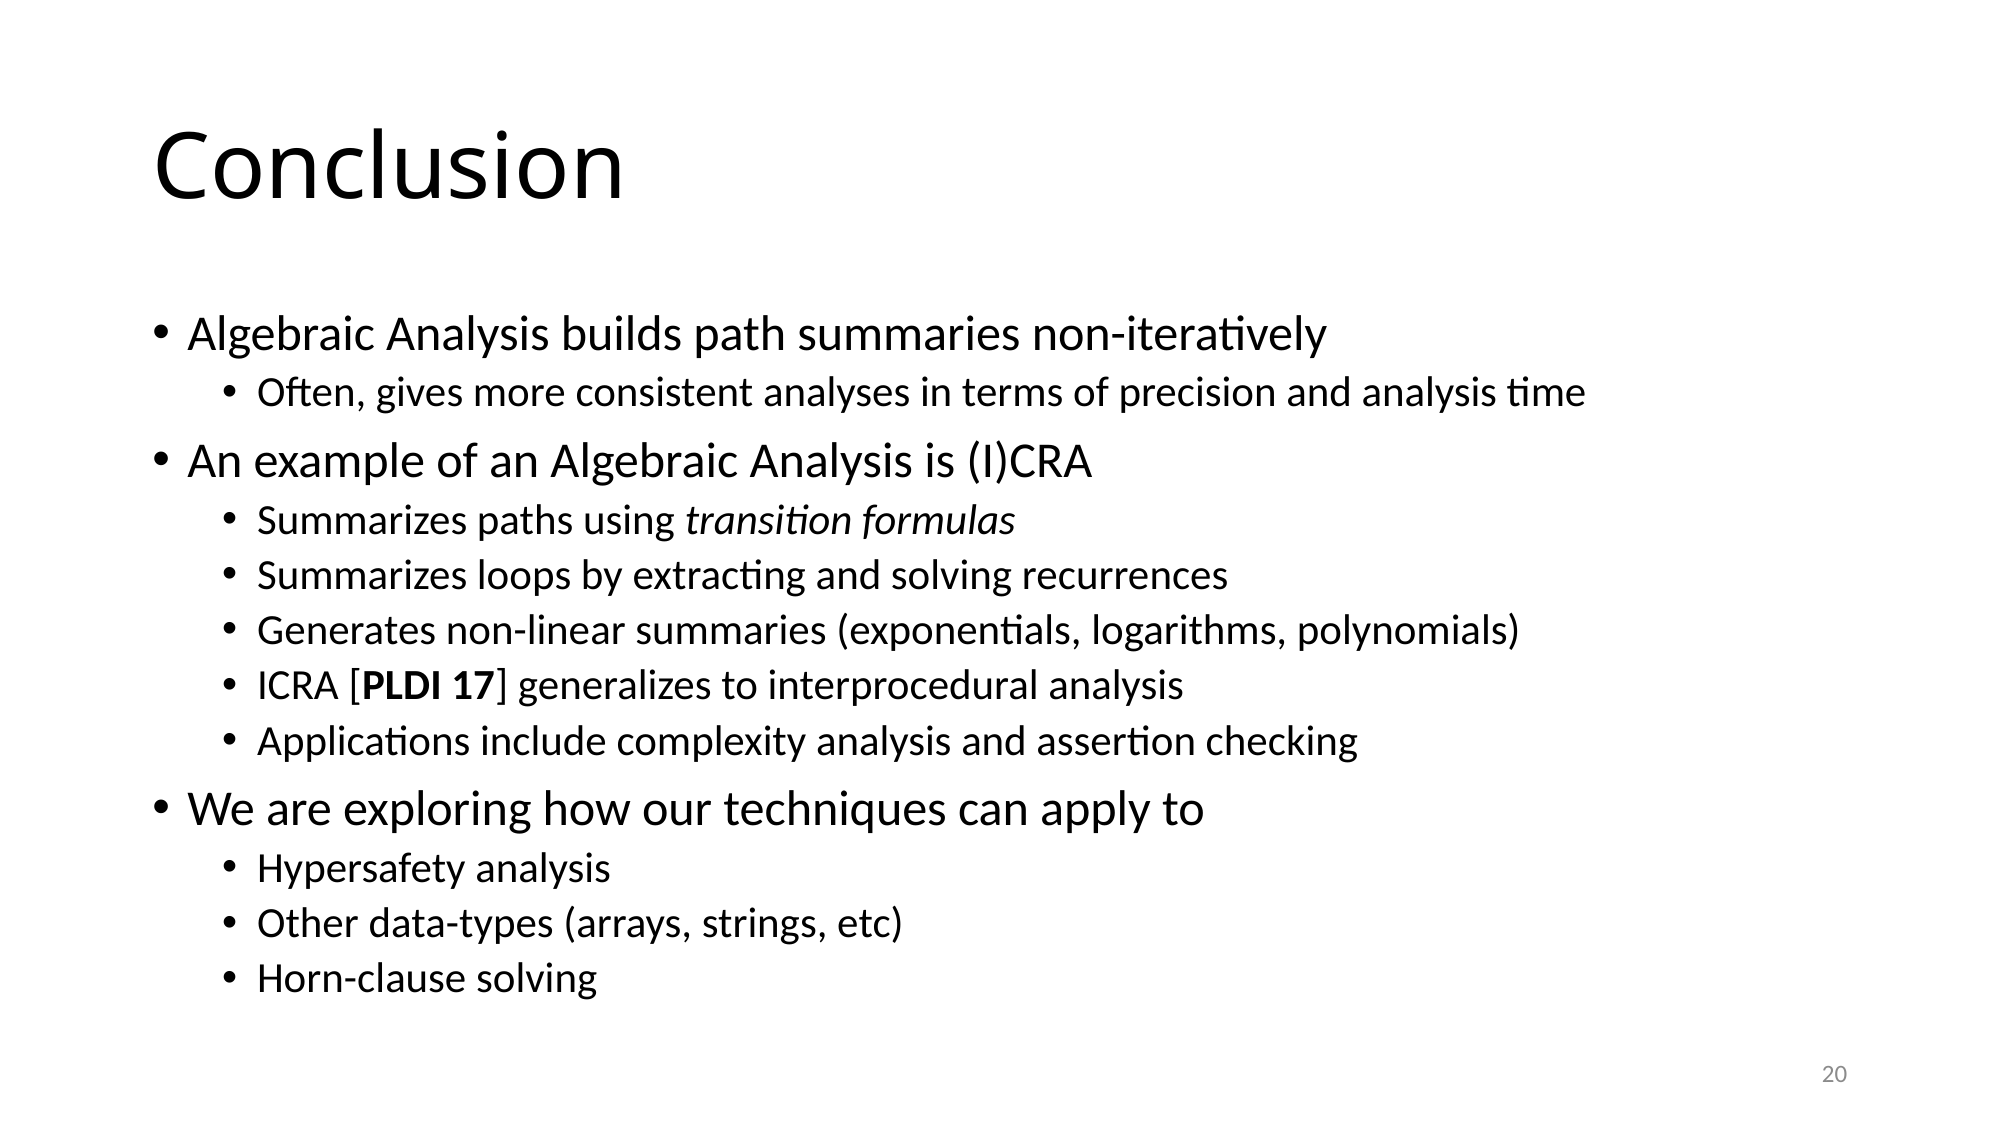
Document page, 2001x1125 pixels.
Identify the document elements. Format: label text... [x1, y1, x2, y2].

slide_number 20 [1412, 1042, 1863, 1103]
list Algebraic Analysis builds path summaries non-iteratively Often, gives more consistent analyses in terms of precision and analysis time An example of an Algebraic Analysis is (I)CRA Summarizes paths using transition formulas Summarizes loops by extracting and solving recurrences Generates non-linear summaries (exponentials, logarithms, polynomials) ICRA [PLDI 17] generalizes to interprocedural analysis Applications include complexity analysis and assertion checking We are exploring how our techniques can apply to Hypersafety analysis Other data-types (arrays, strings, etc) Horn-clause solving [137, 299, 1863, 1014]
title Conclusion [137, 59, 1863, 278]
